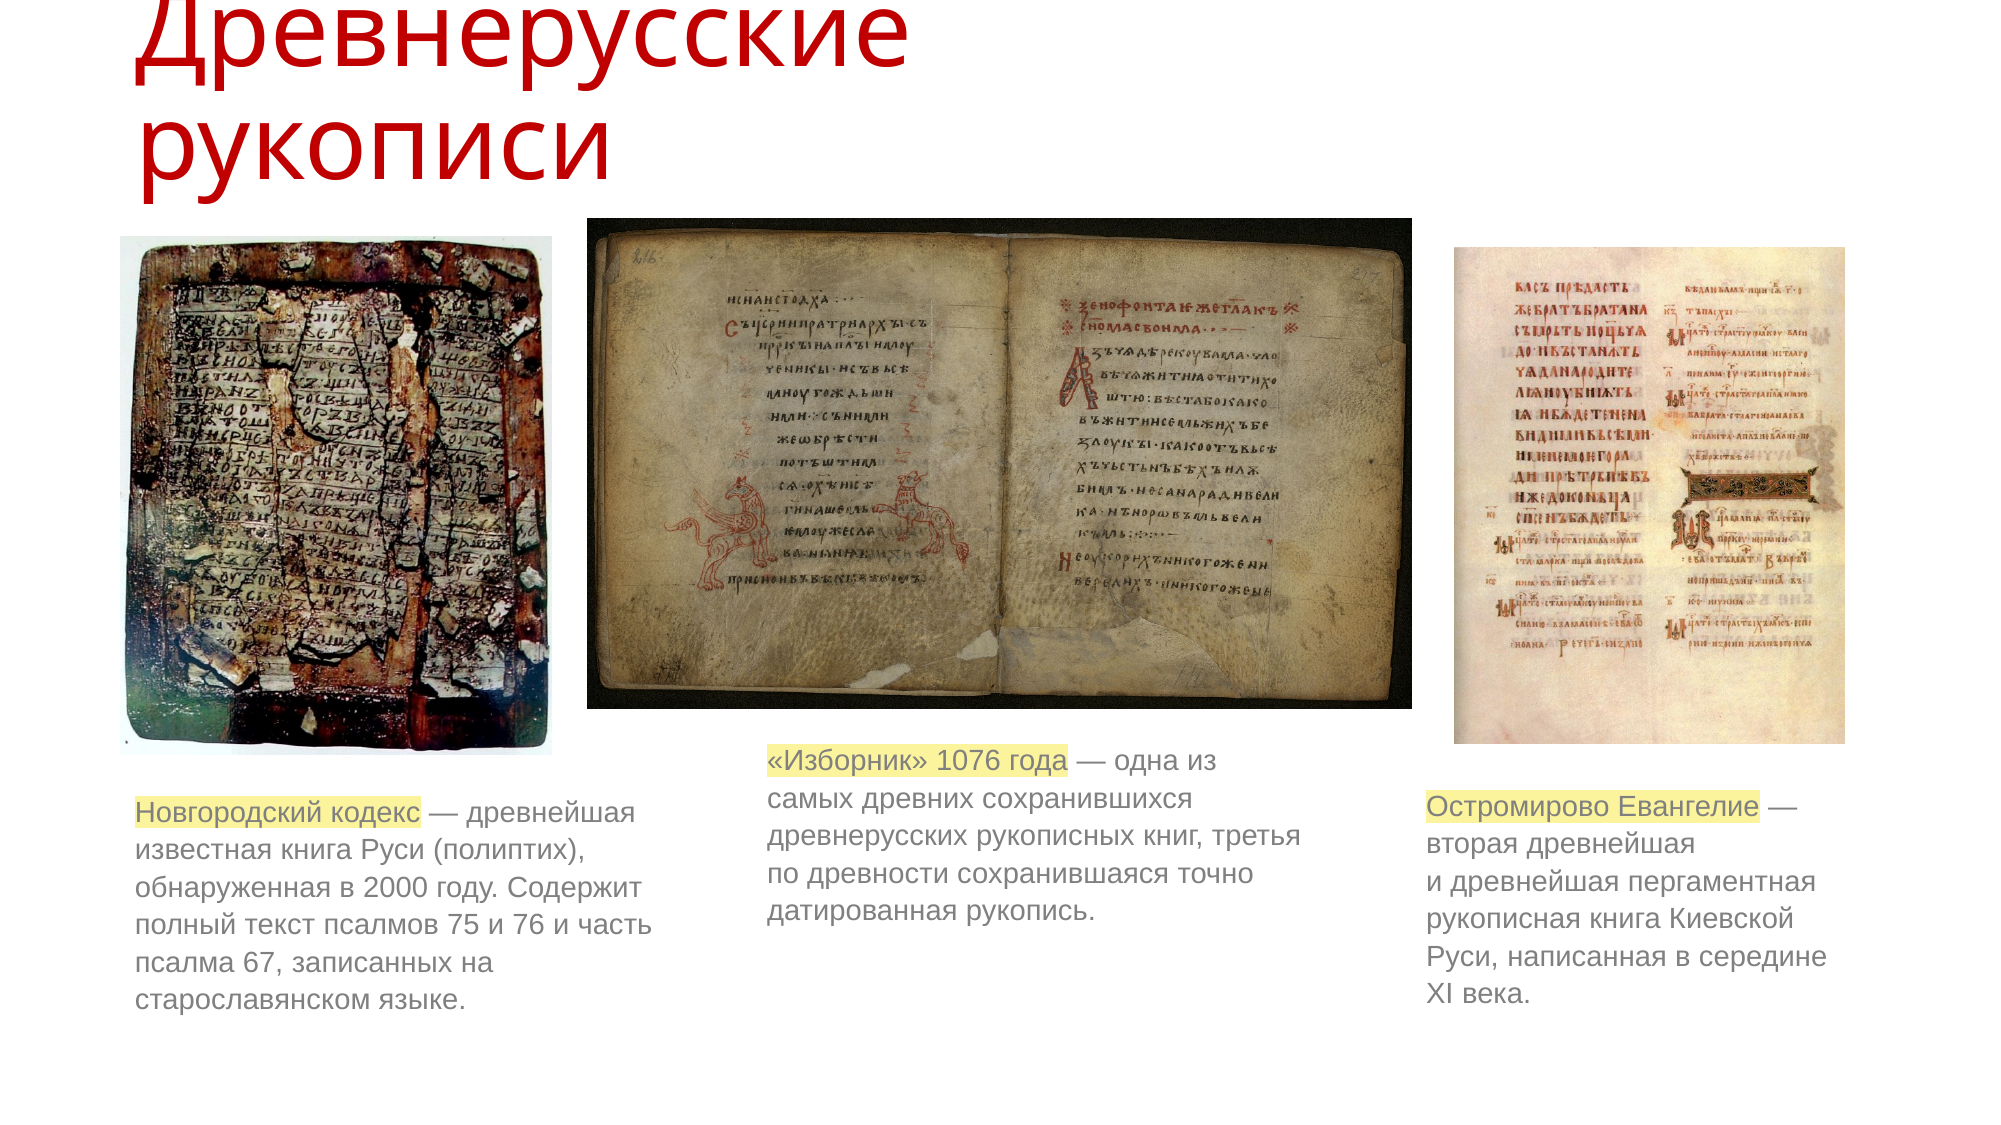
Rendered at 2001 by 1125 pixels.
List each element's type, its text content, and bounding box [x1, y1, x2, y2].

picture [120, 236, 552, 755]
text_box «Изборник» 1076 года — одна из самых древних сохранившихся древнерусских рукописных книг, третья по древности сохранившаяся точно датированная рукопись. [752, 731, 1323, 935]
text_box Остромирово Евангелие — вторая древнейшая и древнейшая пергаментная рукописная книга Киевской Руси, написанная в середине XI века. [1411, 777, 1913, 1018]
title Древнерусские рукописи [120, 54, 1016, 125]
text_box Новгородский кодекс — древнейшая известная книга Руси (полиптих), обнаруженная в 2000 году. Содержит полный текст псалмов 75 и 76 и часть псалма 67, записанных на старославянском языке. [120, 782, 690, 1023]
picture [587, 218, 1412, 709]
picture [1454, 247, 1845, 744]
